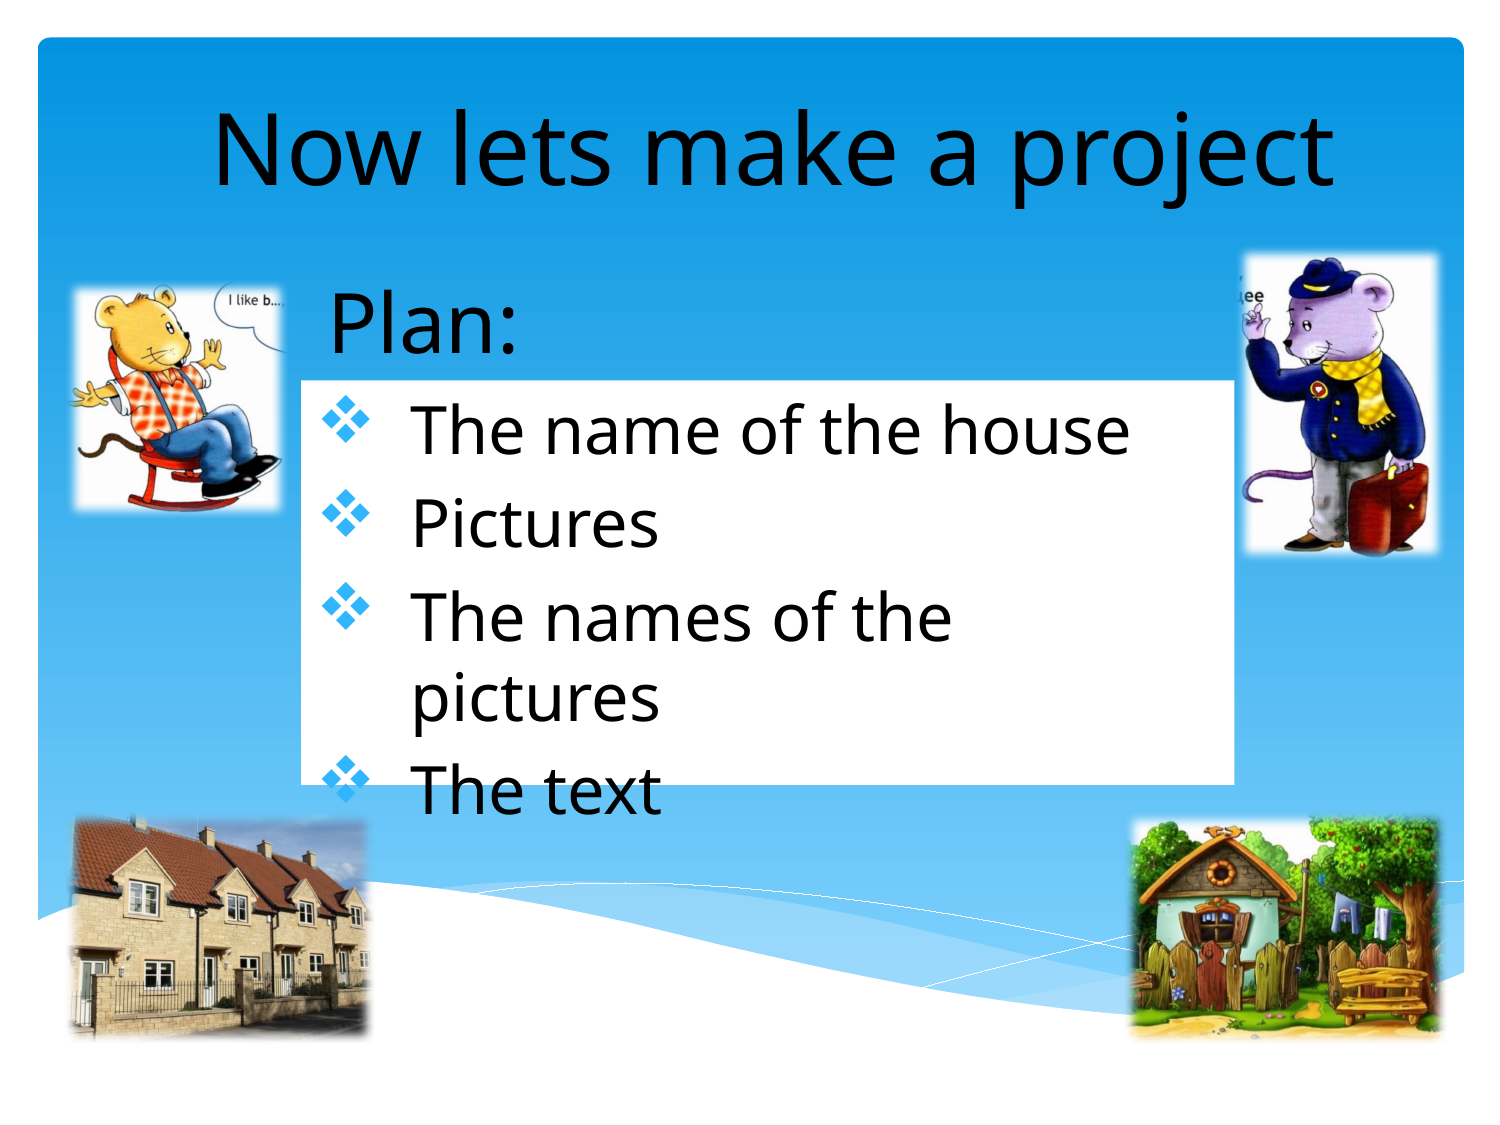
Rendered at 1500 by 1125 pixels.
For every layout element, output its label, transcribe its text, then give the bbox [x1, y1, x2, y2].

picture [64, 278, 290, 521]
subtitle The name of the house Pictures The names of the pictures The text [301, 380, 1235, 785]
text_box Plan: [273, 243, 574, 379]
picture [1234, 243, 1448, 564]
picture [64, 810, 376, 1045]
title Now lets make a project [135, 66, 1411, 213]
picture [1123, 810, 1448, 1045]
